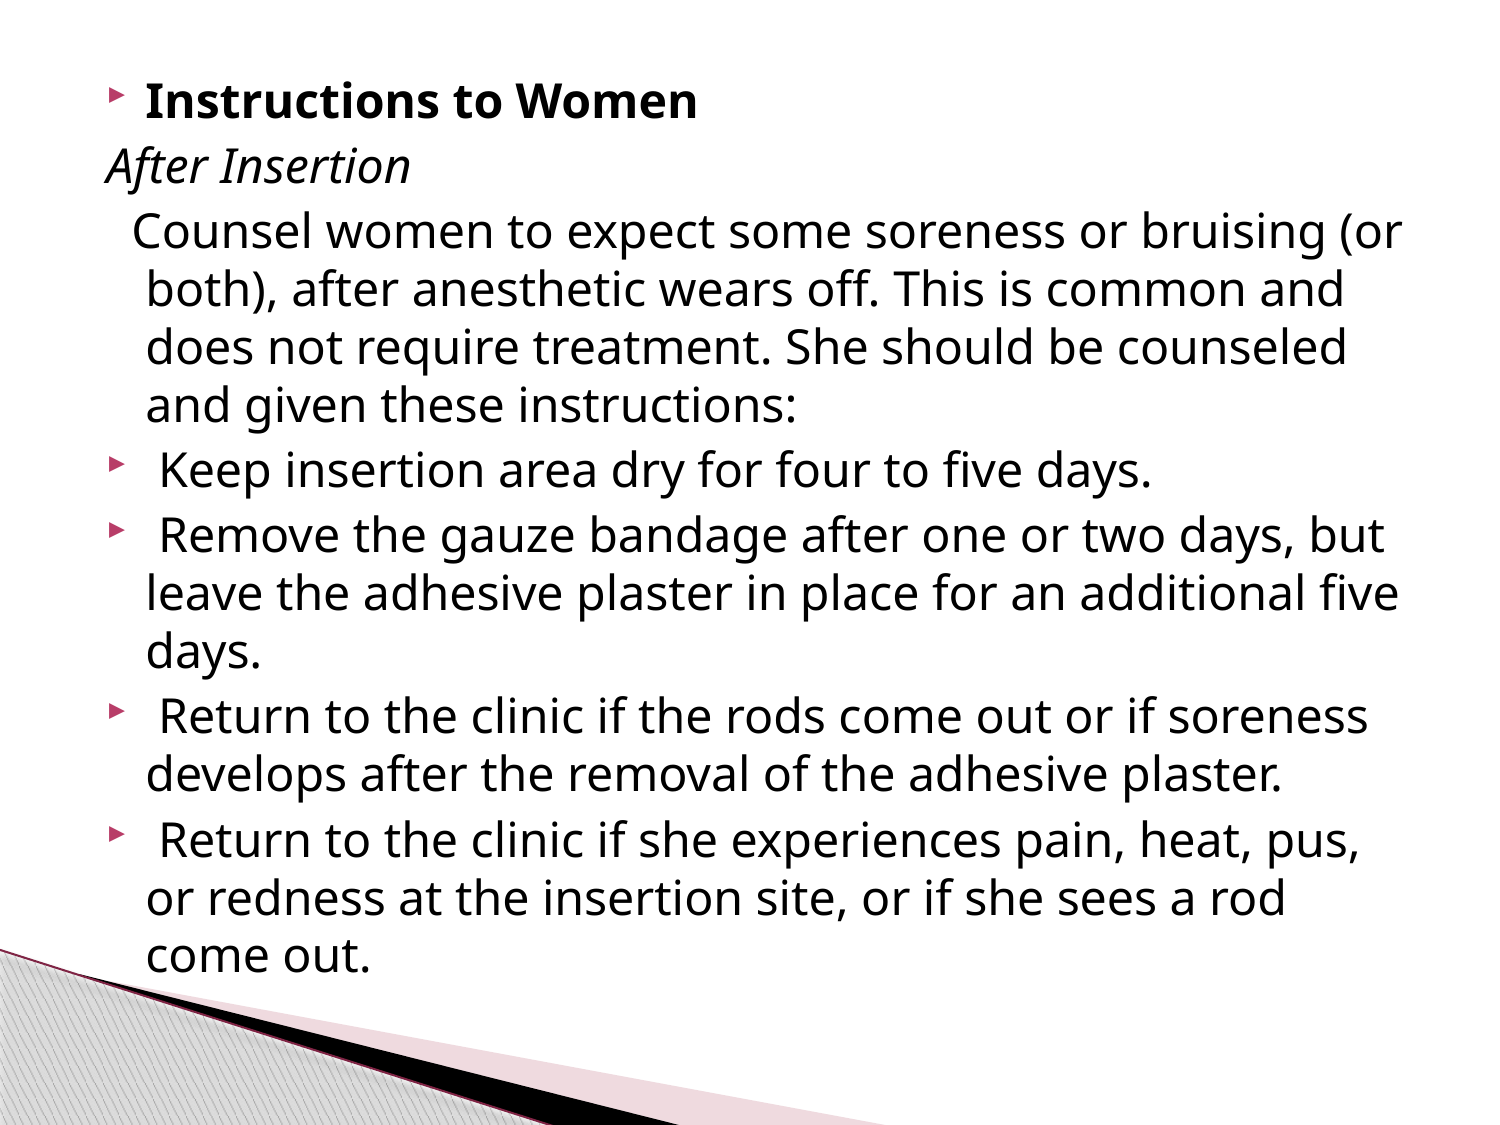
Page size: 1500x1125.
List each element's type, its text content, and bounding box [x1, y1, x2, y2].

list Instructions to Women After Insertion Counsel women to expect some soreness or bruising (or both), after anesthetic wears off. This is common and does not require treatment. She should be counseled and given these instructions: Keep insertion area dry for four to five days. Remove the gauze bandage after one or two days, but leave the adhesive plaster in place for an additional five days. Return to the clinic if the rods come out or if soreness develops after the removal of the adhesive plaster. Return to the clinic if she experiences pain, heat, pus, or redness at the insertion site, or if she sees a rod come out. [75, 62, 1425, 1000]
